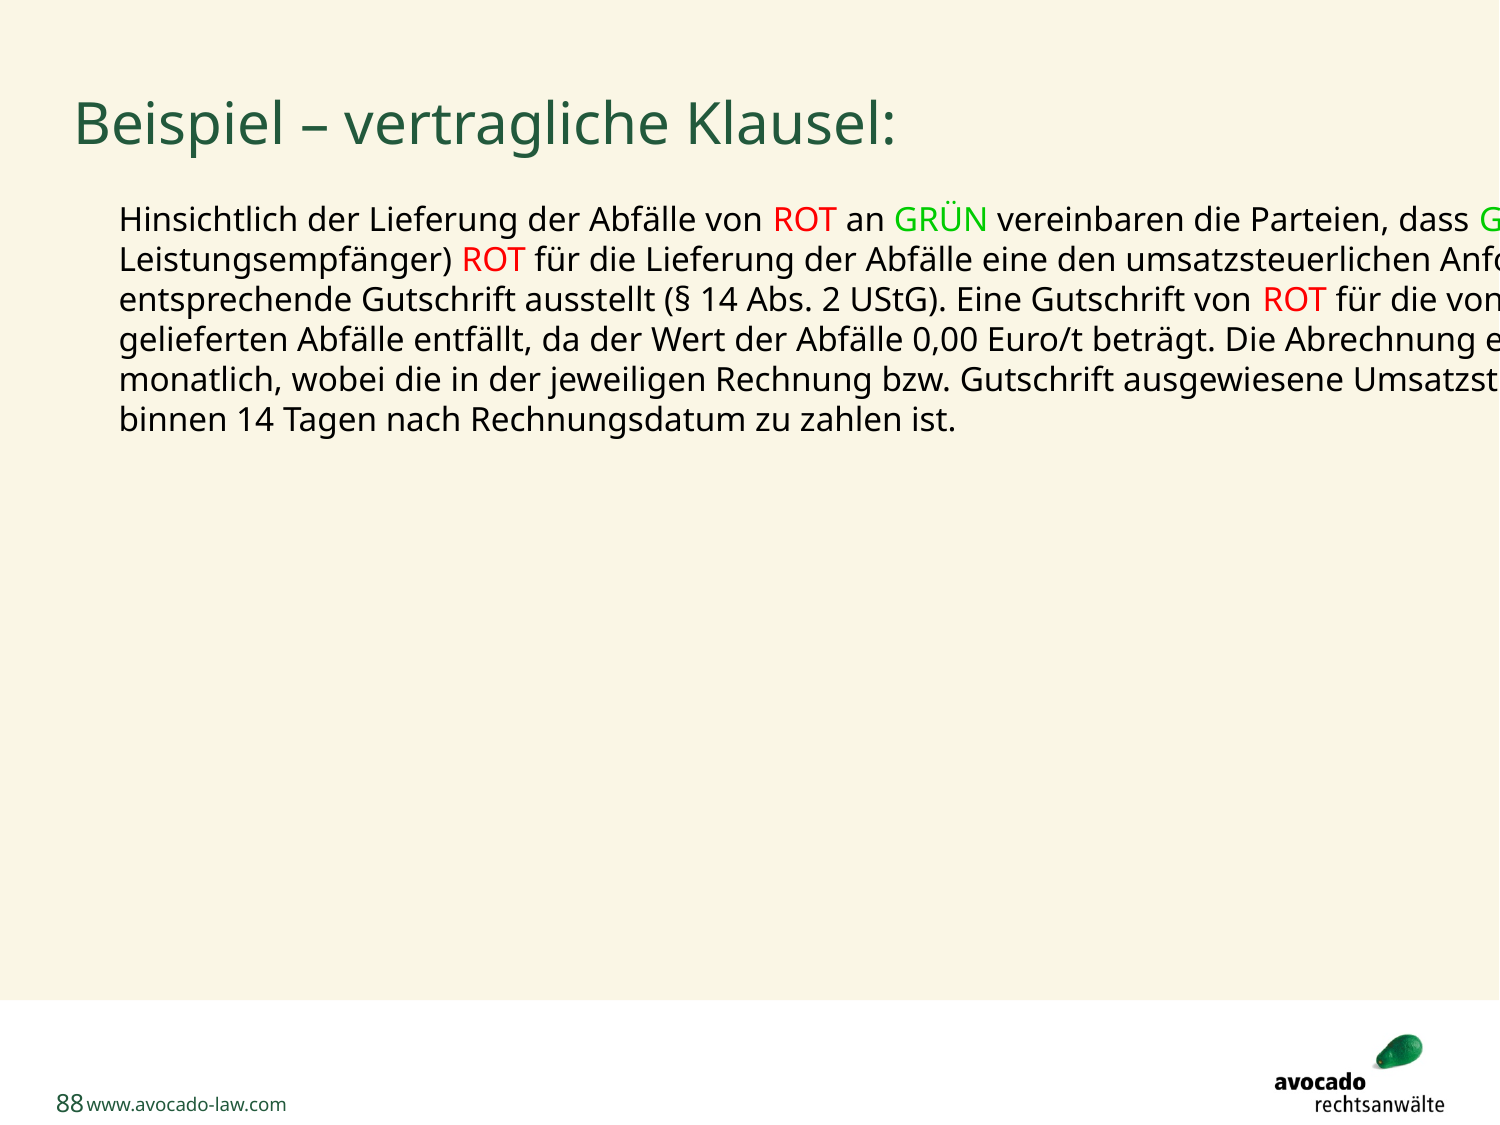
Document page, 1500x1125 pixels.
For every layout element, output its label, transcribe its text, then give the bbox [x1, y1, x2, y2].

slide_number 88 [40, 1080, 136, 1125]
text_box Hinsichtlich der Lieferung der Abfälle von ROT an GRÜN vereinbaren die Parteien, dass GRÜN (als Leistungsempfänger) ROT für die Lieferung der Abfälle eine den umsatzsteuerlichen Anforderungen entsprechende Gutschrift ausstellt (§ 14 Abs. 2 UStG). Eine Gutschrift von ROT für die von GRÜN gelieferten Abfälle entfällt, da der Wert der Abfälle 0,00 Euro/t beträgt. Die Abrechnung erfolgt monatlich, wobei die in der jeweiligen Rechnung bzw. Gutschrift ausgewiesene Umsatzsteuer binnen 14 Tagen nach Rechnungsdatum zu zahlen ist. [45, 190, 1461, 977]
text_box Beispiel – vertragliche Klausel: [58, 78, 911, 164]
picture [1261, 1022, 1451, 1125]
